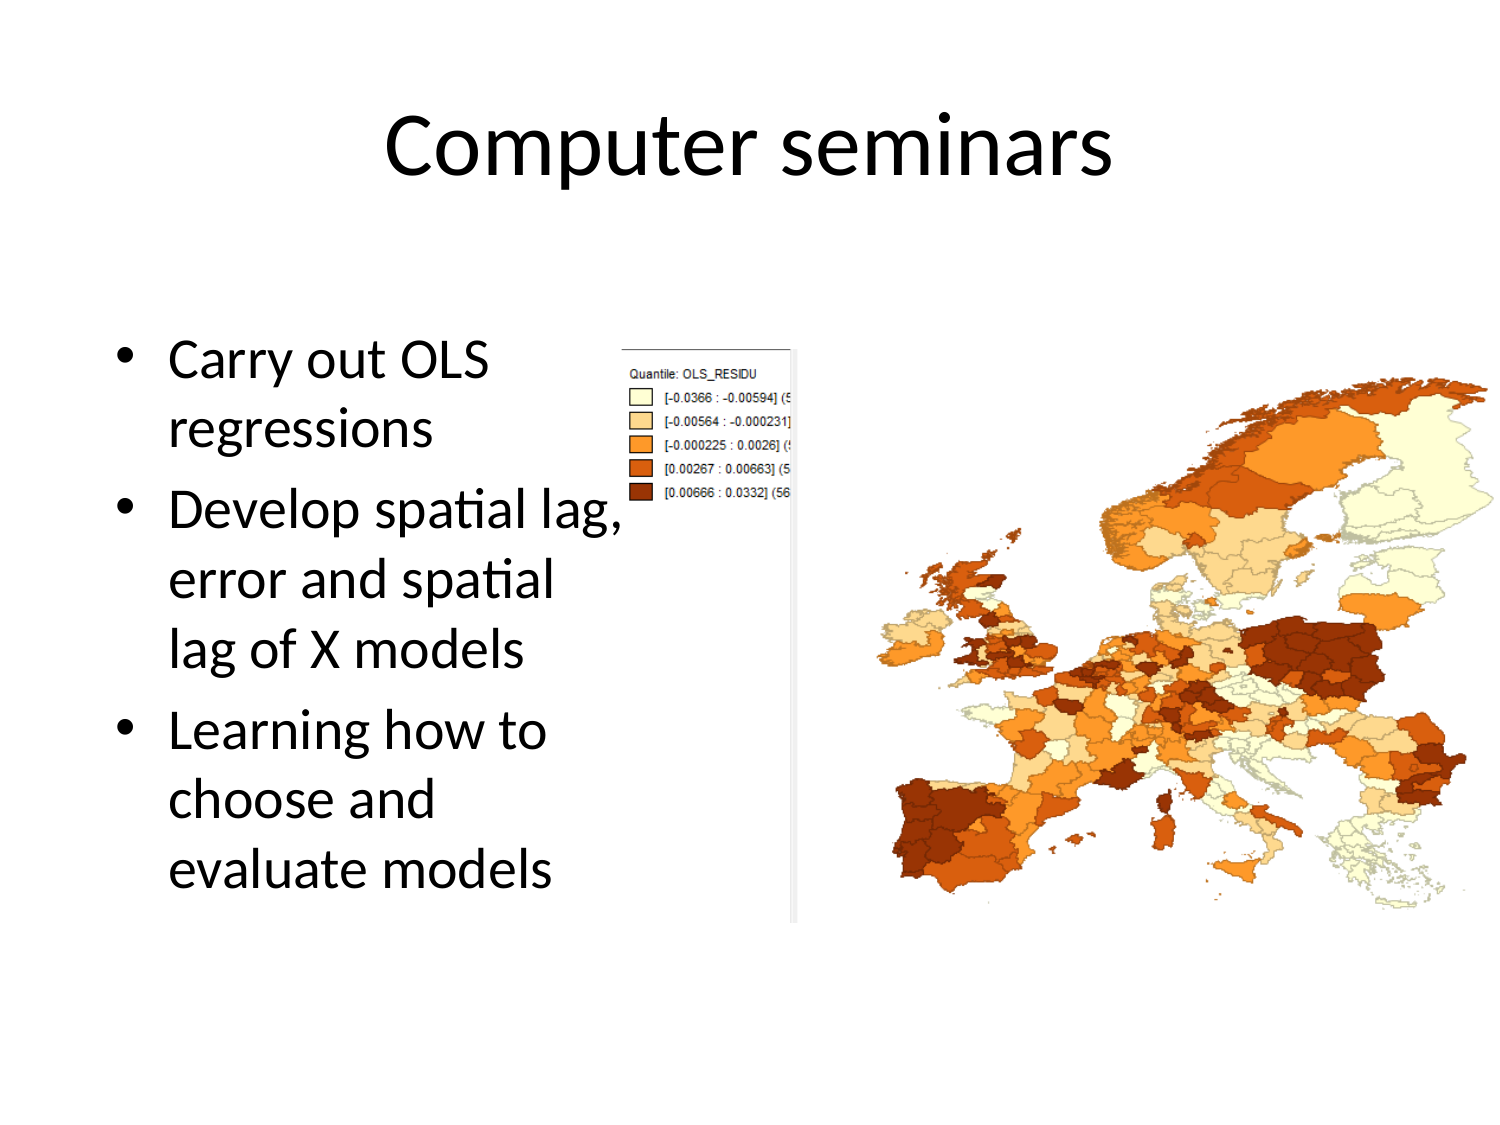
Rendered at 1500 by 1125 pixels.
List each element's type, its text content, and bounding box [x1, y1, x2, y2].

picture [621, 349, 1500, 923]
title Computer seminars [75, 45, 1425, 233]
list Carry out OLS regressions Develop spatial lag, error and spatial lag of X models Learning how to choose and evaluate models [100, 231, 644, 974]
